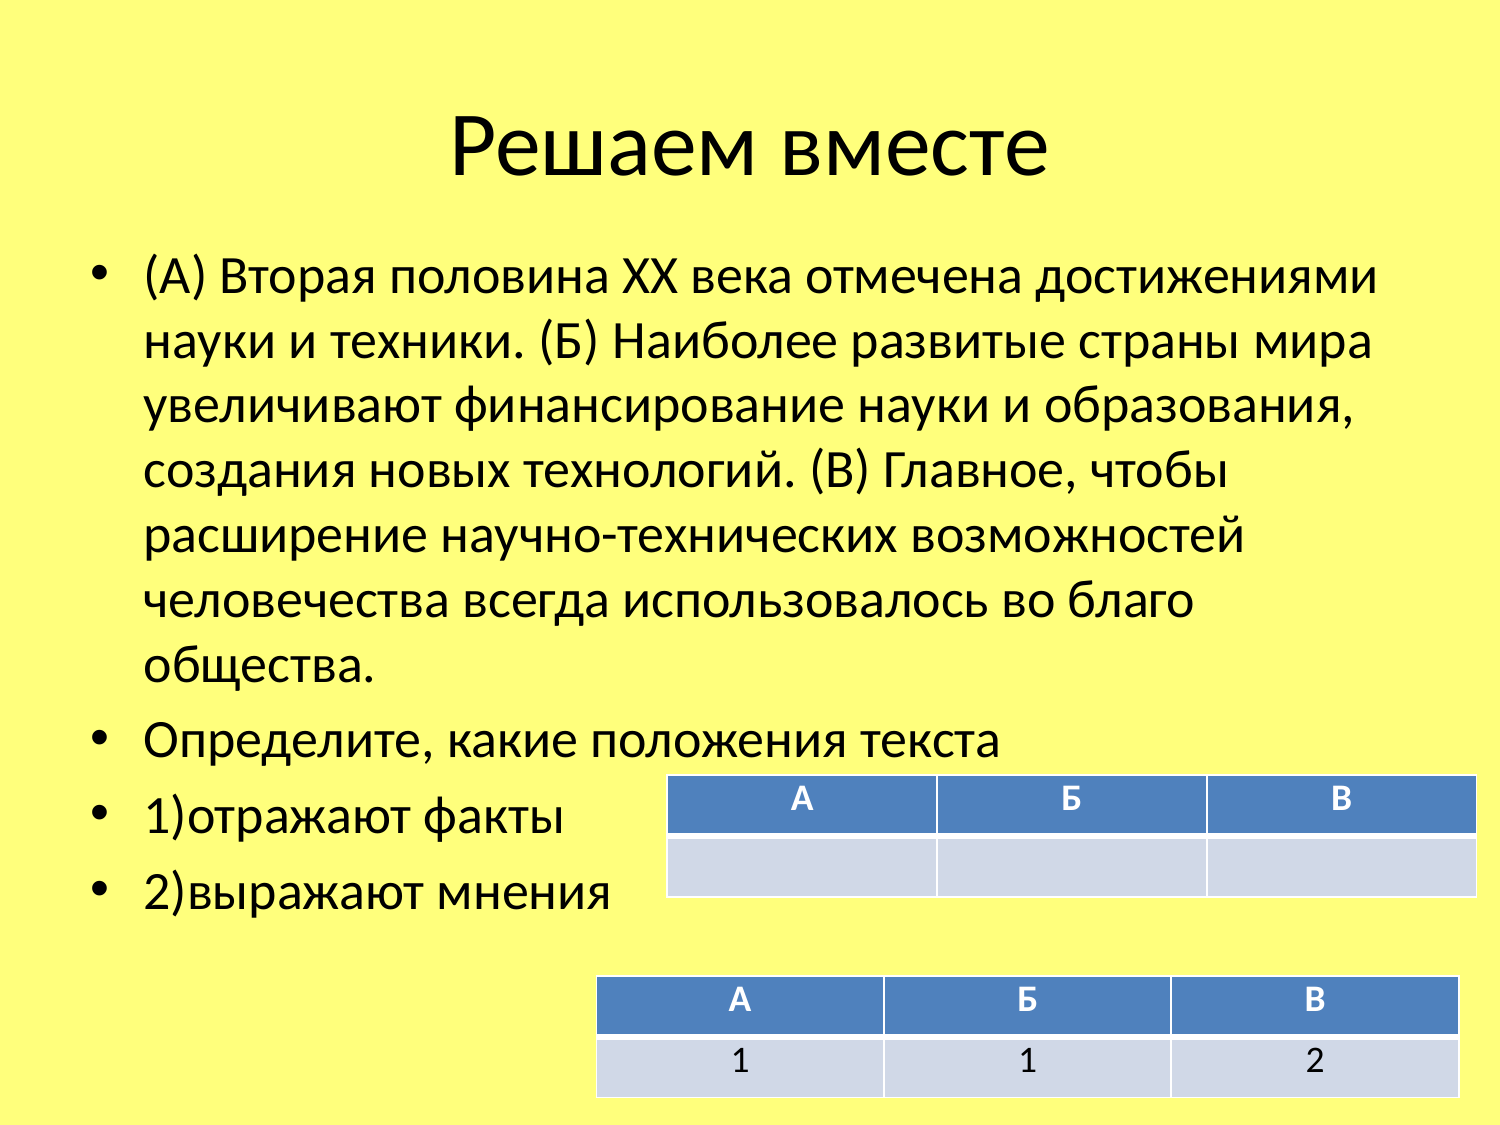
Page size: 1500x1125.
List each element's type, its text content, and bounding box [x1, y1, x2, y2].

list (А) Вторая половина XX века отмечена достижениями науки и техники. (Б) Наиболее развитые страны мира увеличивают финансирование науки и образования, создания новых технологий. (В) Главное, чтобы расширение научно-технических возможностей человечества всегда использовалось во благо общества. Определите, какие положения текста 1)отражают факты 2)выражают мнения [75, 231, 1425, 929]
table_header В [1172, 977, 1458, 1034]
table_header В [1208, 776, 1476, 833]
table_cell [668, 839, 936, 896]
table_header А [597, 977, 883, 1034]
table_cell 2 [1172, 1040, 1458, 1097]
table_header Б [938, 776, 1206, 833]
table_header Б [885, 977, 1170, 1034]
table_cell [1208, 839, 1476, 896]
table_cell 1 [597, 1040, 883, 1097]
table_cell 1 [885, 1040, 1170, 1097]
table_cell [938, 839, 1206, 896]
table_header А [668, 776, 936, 833]
title Решаем вместе [75, 45, 1425, 231]
